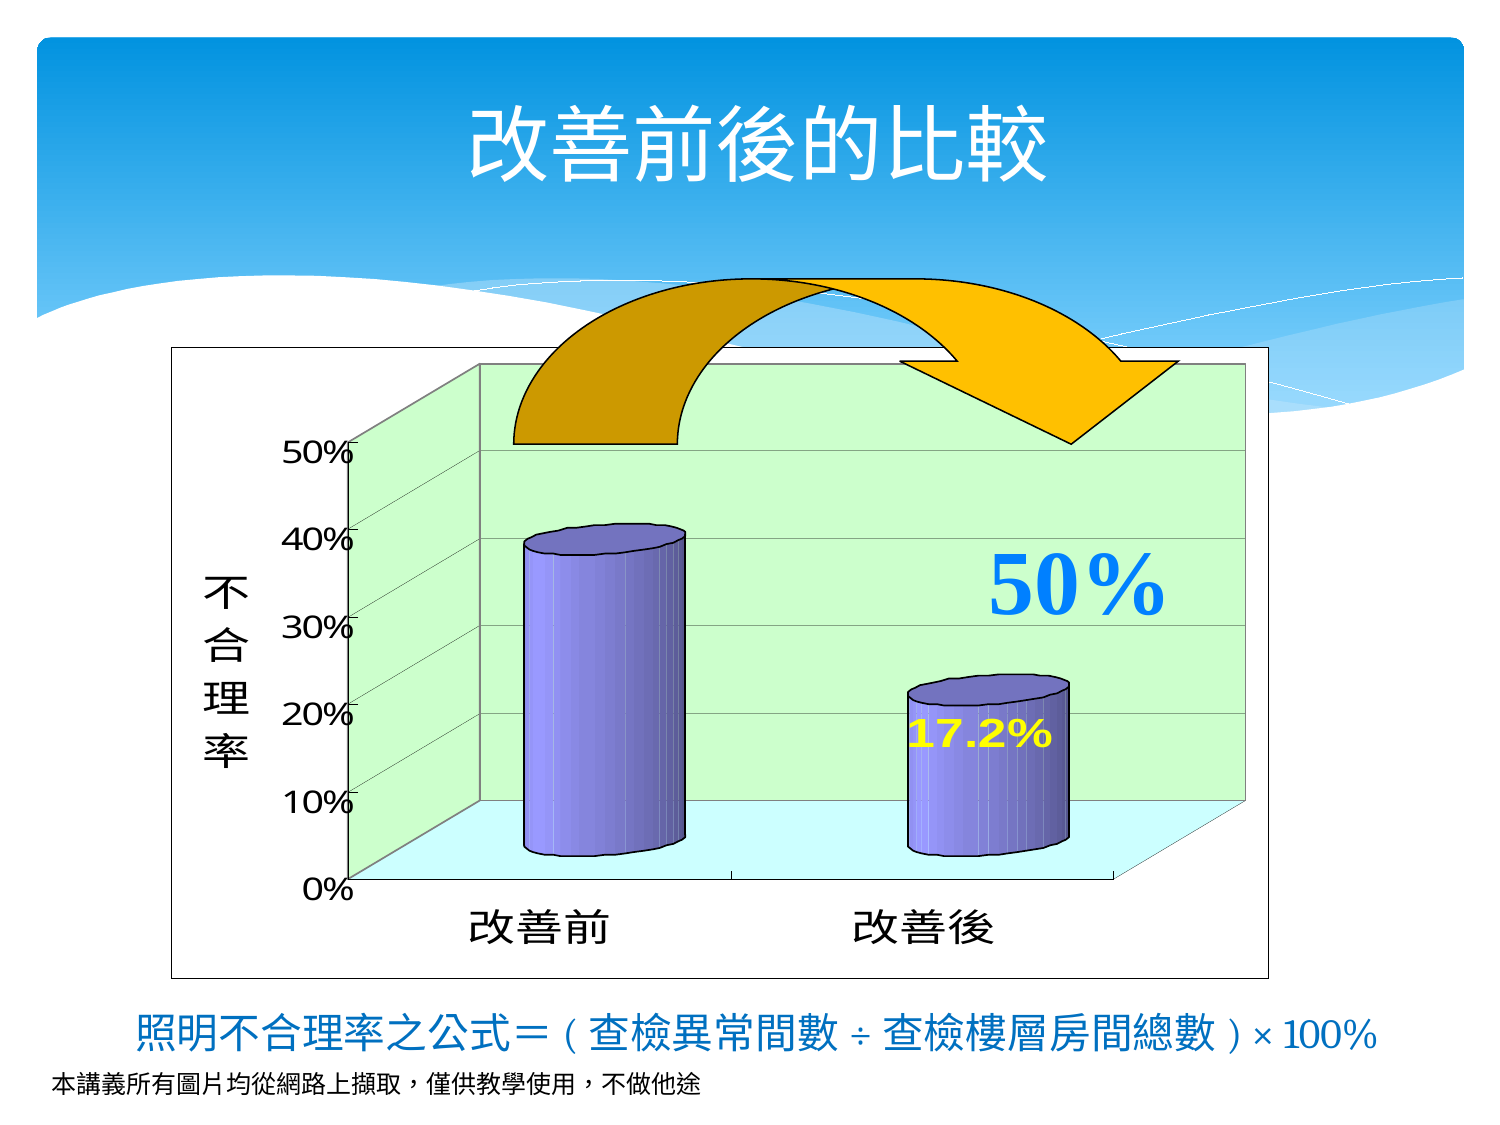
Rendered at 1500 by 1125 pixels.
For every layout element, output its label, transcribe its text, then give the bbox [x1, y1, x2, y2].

text_box [573, 278, 1094, 335]
title 改善前後的比較 [120, 78, 1396, 206]
text_box 照明不合理率之公式＝(查檢異常間數÷查檢樓層房間總數) × 100% [120, 999, 1395, 1065]
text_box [159, 337, 1282, 988]
